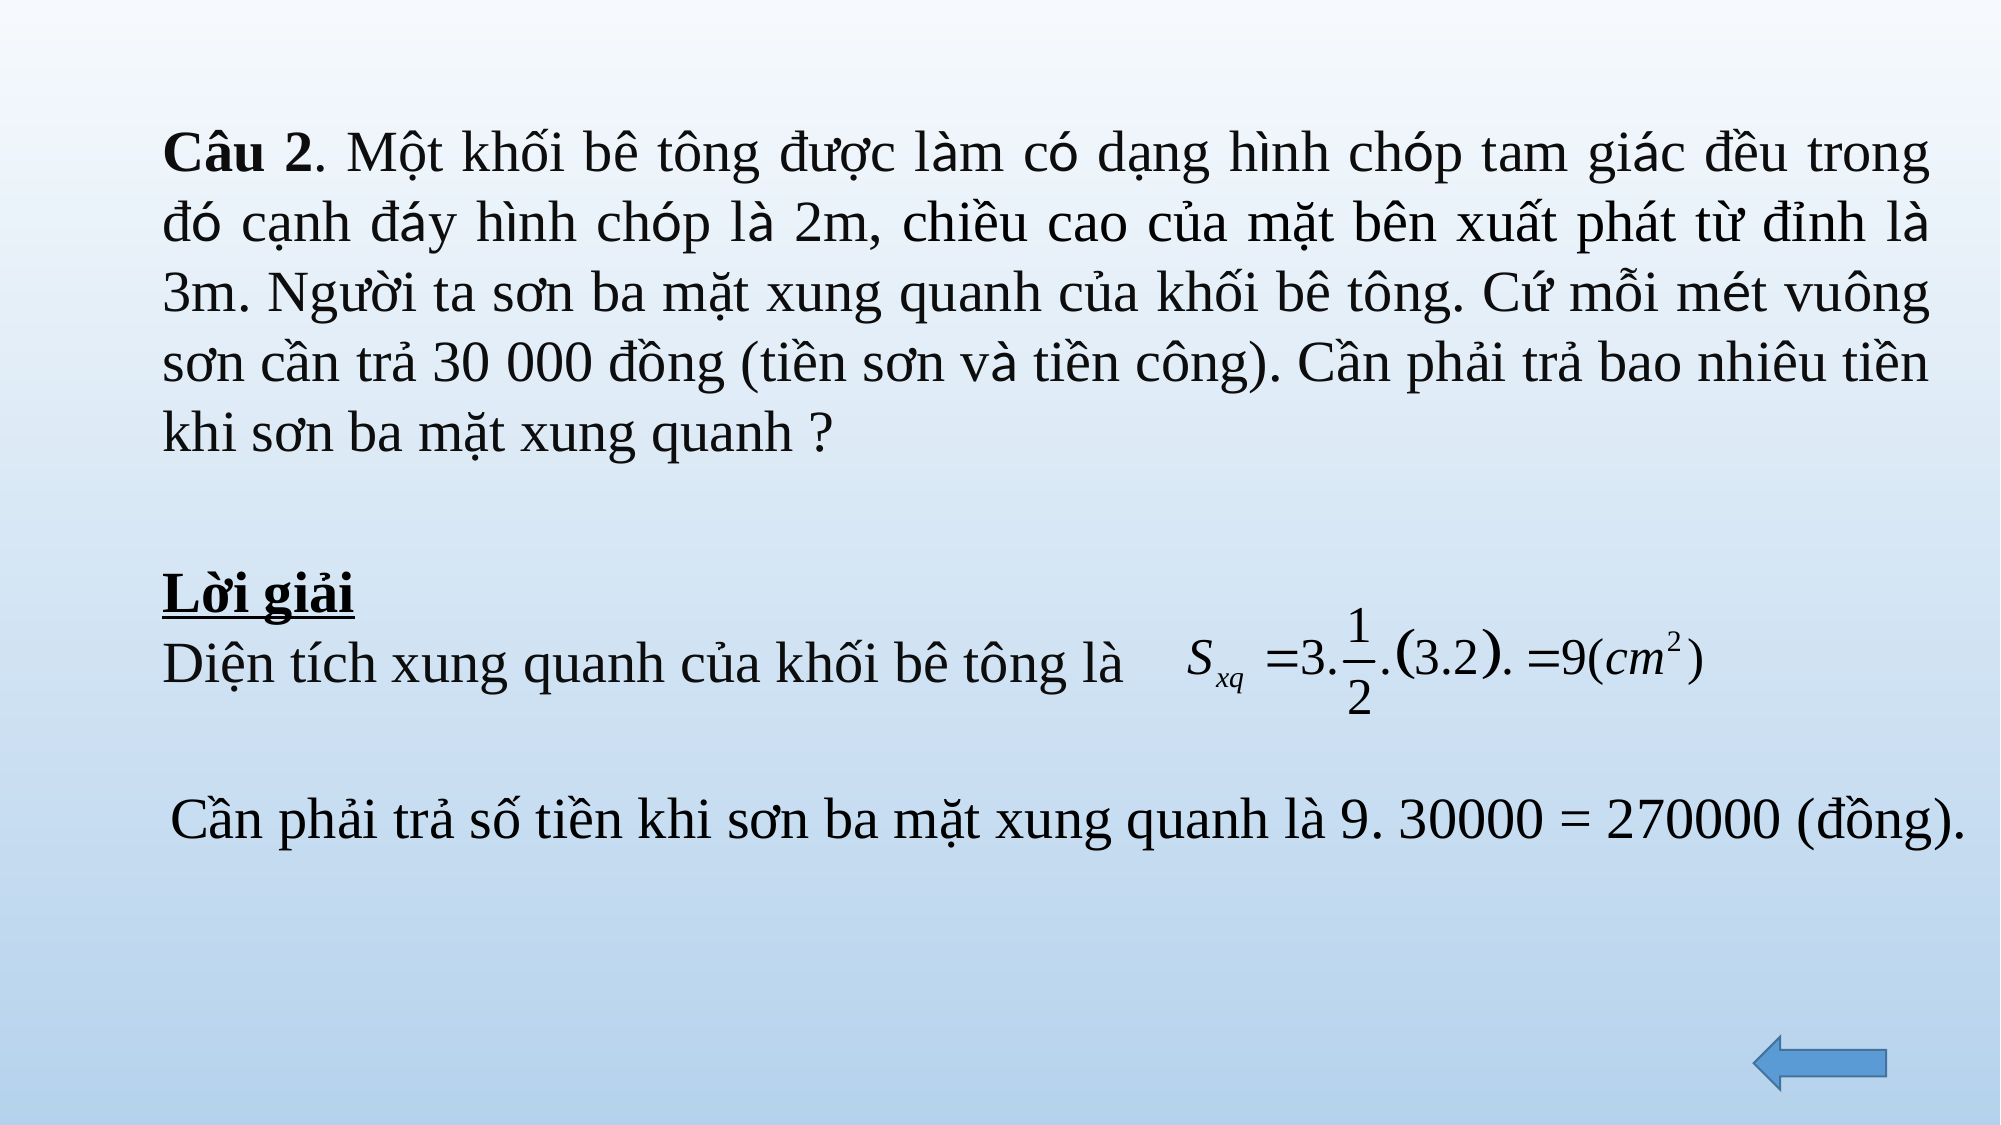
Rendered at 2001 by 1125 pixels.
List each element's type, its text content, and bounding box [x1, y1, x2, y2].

text_box [1752, 1034, 1888, 1093]
text_box Câu 2. Một khối bê tông được làm có dạng hình chóp tam giác đều trong đó cạnh đáy hình chóp là 2m, chiều cao của mặt bên xuất phát từ đỉnh là 3m. Người ta sơn ba mặt xung quanh của khối bê tông. Cứ mỗi mét vuông sơn cần trả 30 000 đồng (tiền sơn và tiền công). Cần phải trả bao nhiêu tiền khi sơn ba mặt xung quanh ? [147, 105, 1946, 471]
text_box Cần phải trả số tiền khi sơn ba mặt xung quanh là 9. 30000 = 270000 (đồng). [155, 772, 1984, 858]
text_box Lời giải Diện tích xung quanh của khối bê tông là [147, 546, 1148, 747]
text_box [1179, 592, 1715, 727]
